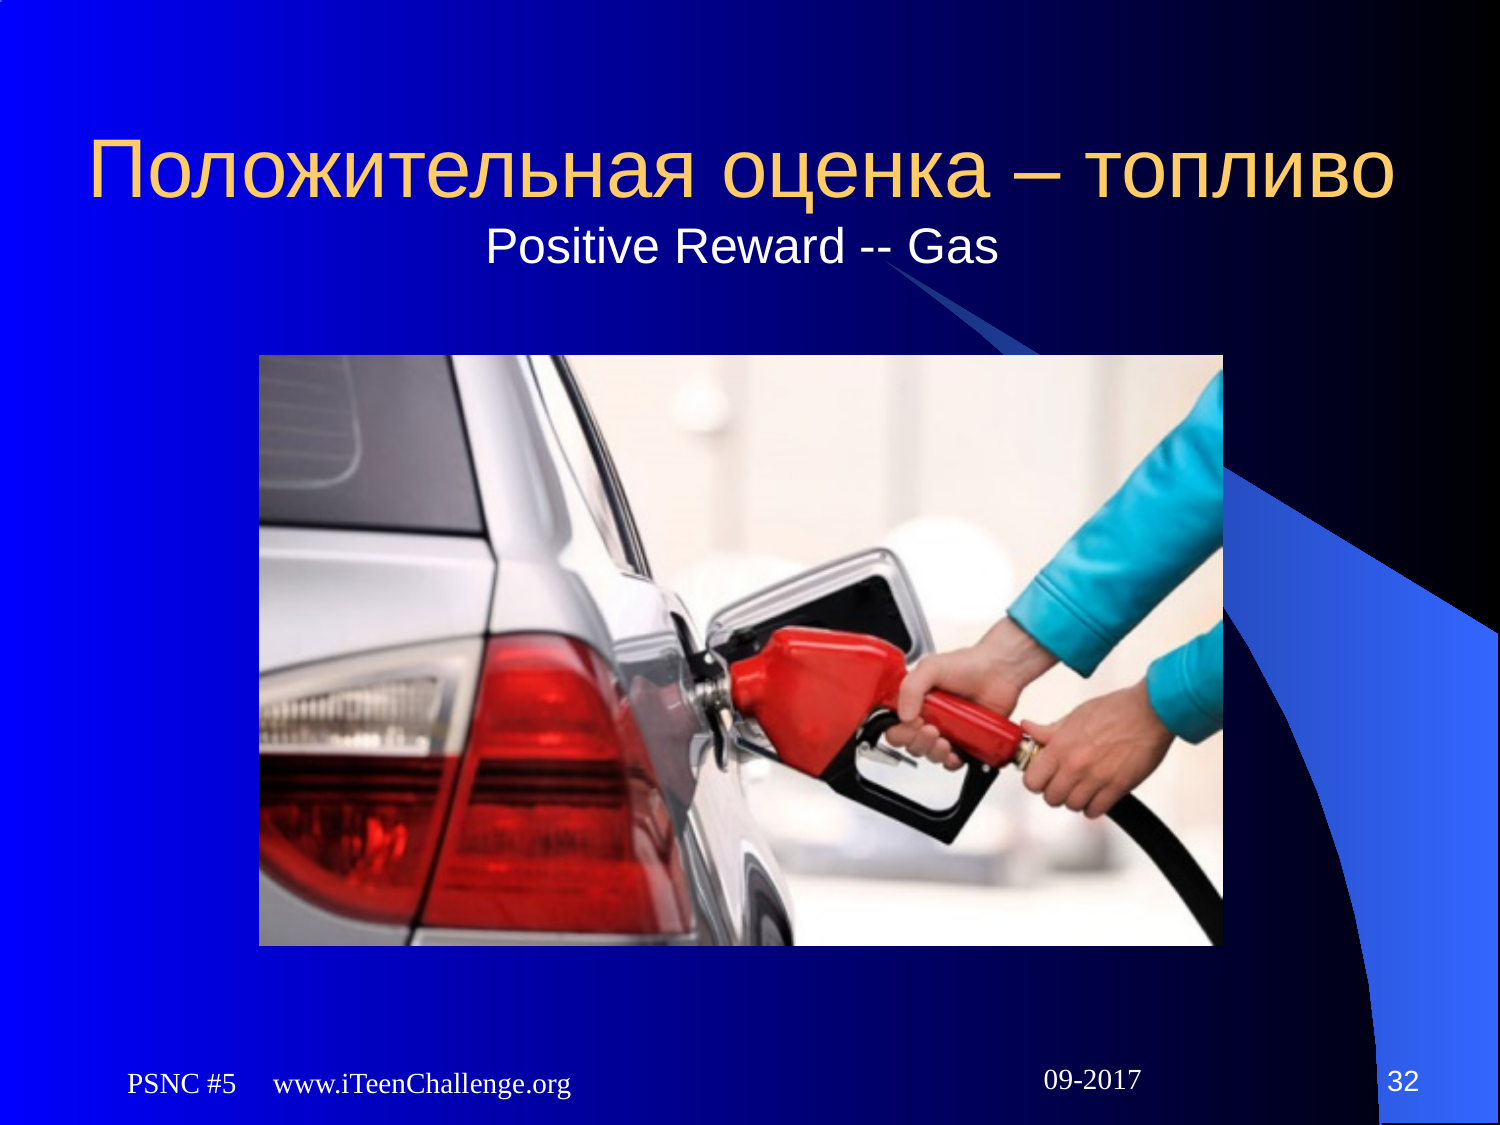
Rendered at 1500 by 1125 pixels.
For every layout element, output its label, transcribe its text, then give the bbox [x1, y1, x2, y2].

slide_number 32 [1121, 1034, 1435, 1098]
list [259, 355, 1223, 946]
slide_number 09-2017 [844, 1046, 1158, 1110]
footer PSNC #5 www.iTeenChallenge.org [111, 1044, 813, 1120]
title Положительная оценка – топливо Positive Reward -- Gas [46, 99, 1438, 288]
